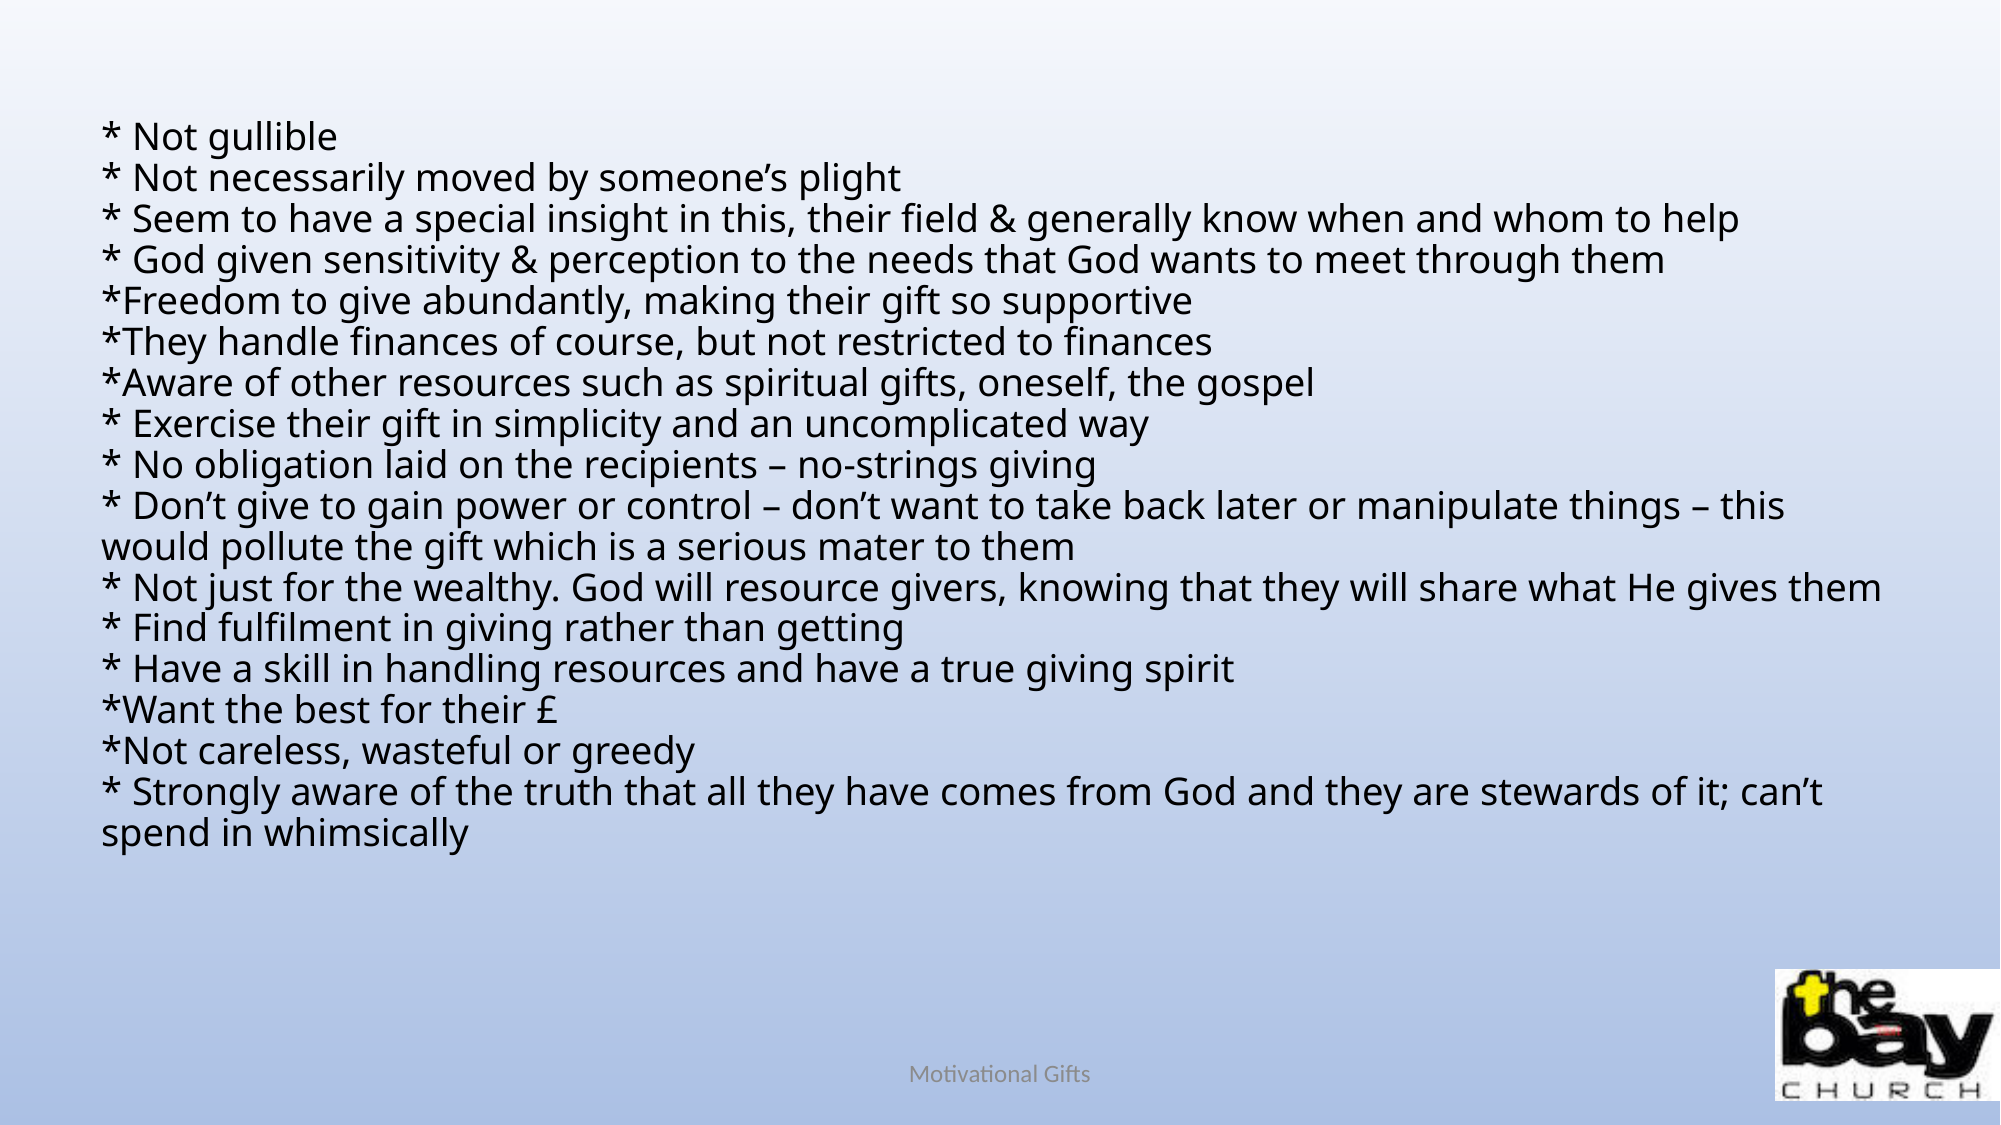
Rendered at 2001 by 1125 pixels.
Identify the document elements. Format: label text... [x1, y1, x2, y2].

title * Not gullible * Not necessarily moved by someone’s plight * Seem to have a special insight in this, their field & generally know when and whom to help * God given sensitivity & perception to the needs that God wants to meet through them *Freedom to give abundantly, making their gift so supportive *They handle finances of course, but not restricted to finances *Aware of other resources such as spiritual gifts, oneself, the gospel * Exercise their gift in simplicity and an uncomplicated way * No obligation laid on the recipients – no-strings giving * Don’t give to gain power or control – don’t want to take back later or manipulate things – this would pollute the gift which is a serious mater to them * Not just for the wealthy. God will resource givers, knowing that they will share what He gives them * Find fulfilment in giving rather than getting * Have a skill in handling resources and have a true giving spirit *Want the best for their £ *Not careless, wasteful or greedy * Strongly aware of the truth that all they have comes from God and they are stewards of it; can’t spend in whimsically [86, 110, 1914, 970]
picture [1774, 969, 2000, 1101]
footer Motivational Gifts [662, 1042, 1338, 1103]
